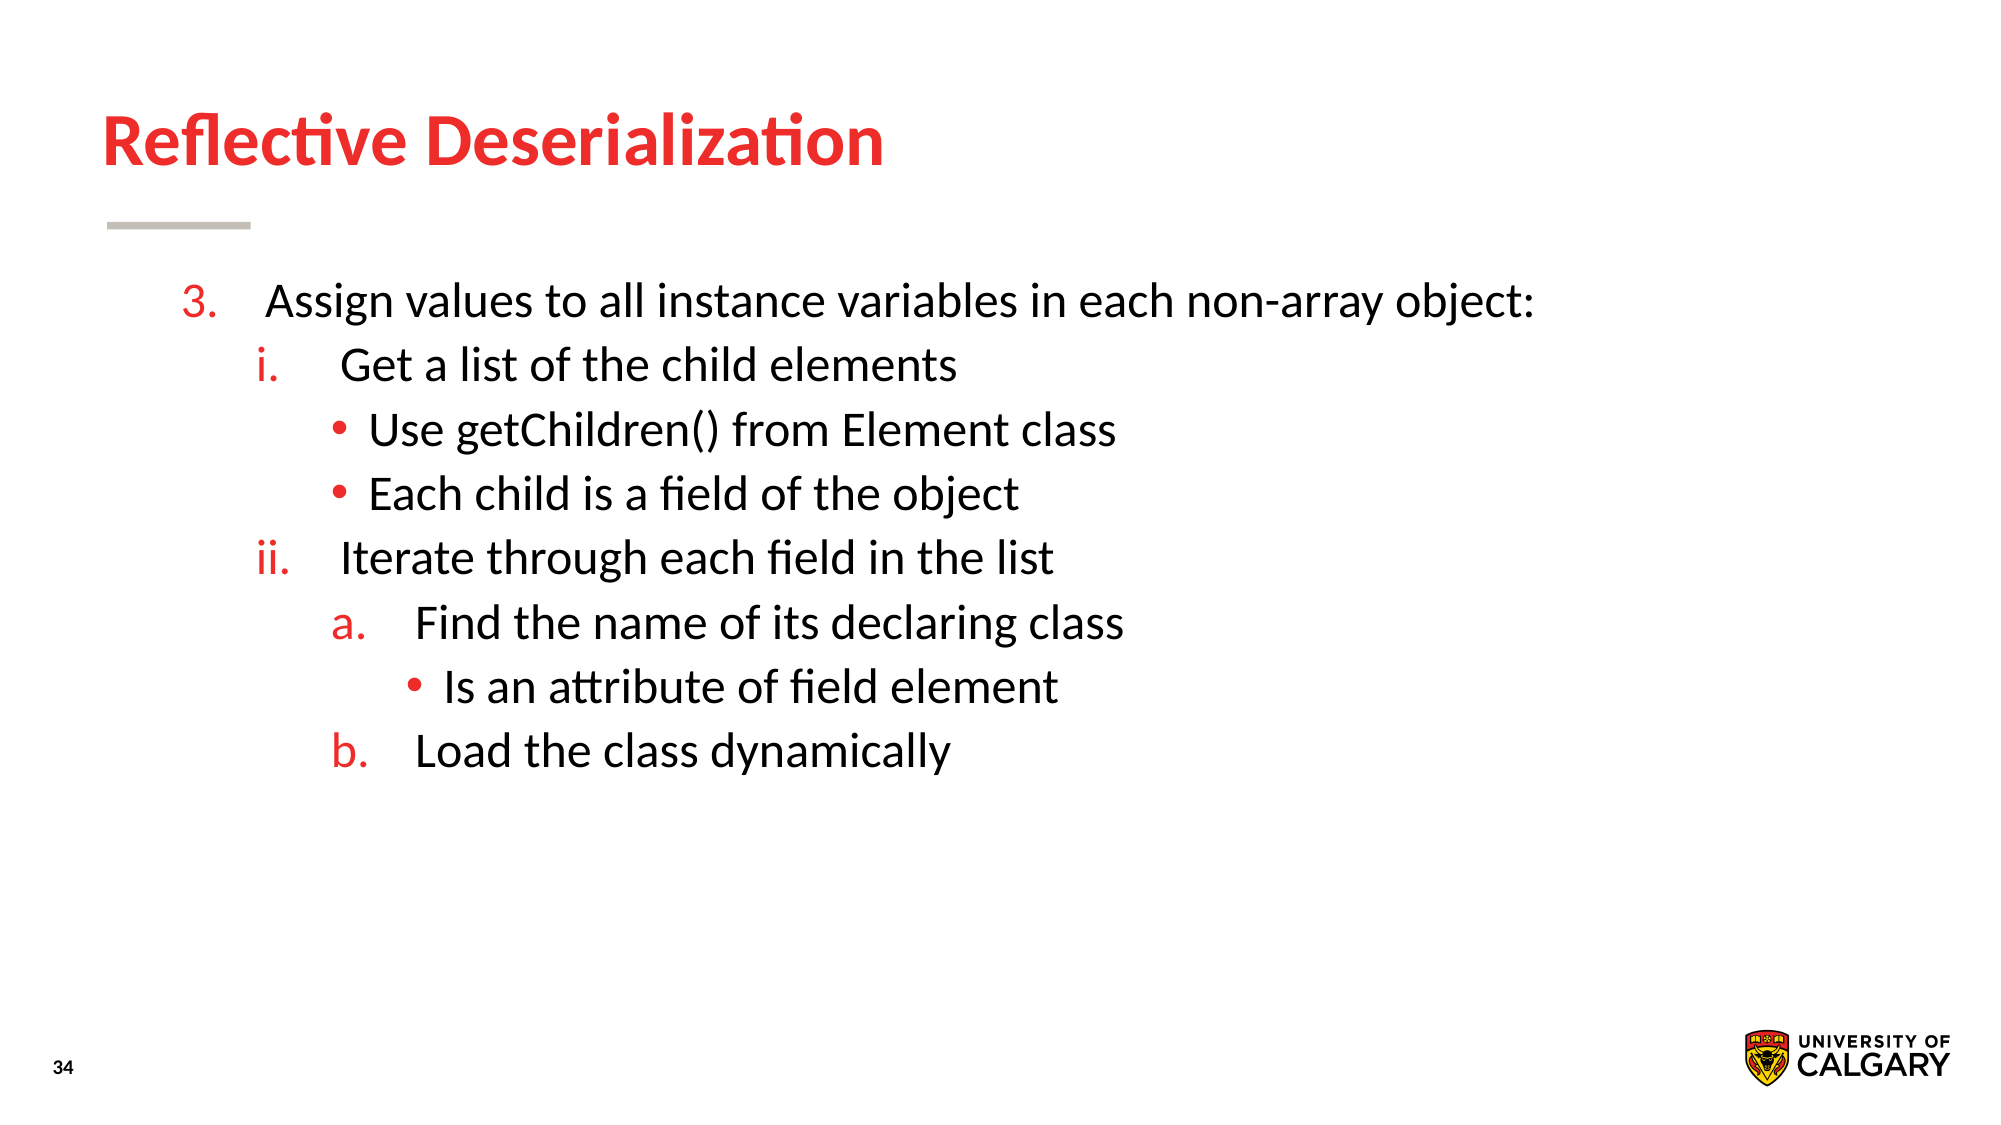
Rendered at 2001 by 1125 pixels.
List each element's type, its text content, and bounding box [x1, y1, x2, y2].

title Reﬂective Deserialization [87, 60, 1774, 222]
picture [1722, 1012, 1973, 1099]
list Assign values to all instance variables in each non-array object: Get a list of the child elements Use getChildren() from Element class Each child is a ﬁeld of the object Iterate through each ﬁeld in the list Find the name of its declaring class Is an attribute of ﬁeld element Load the class dynamically [91, 266, 1774, 981]
